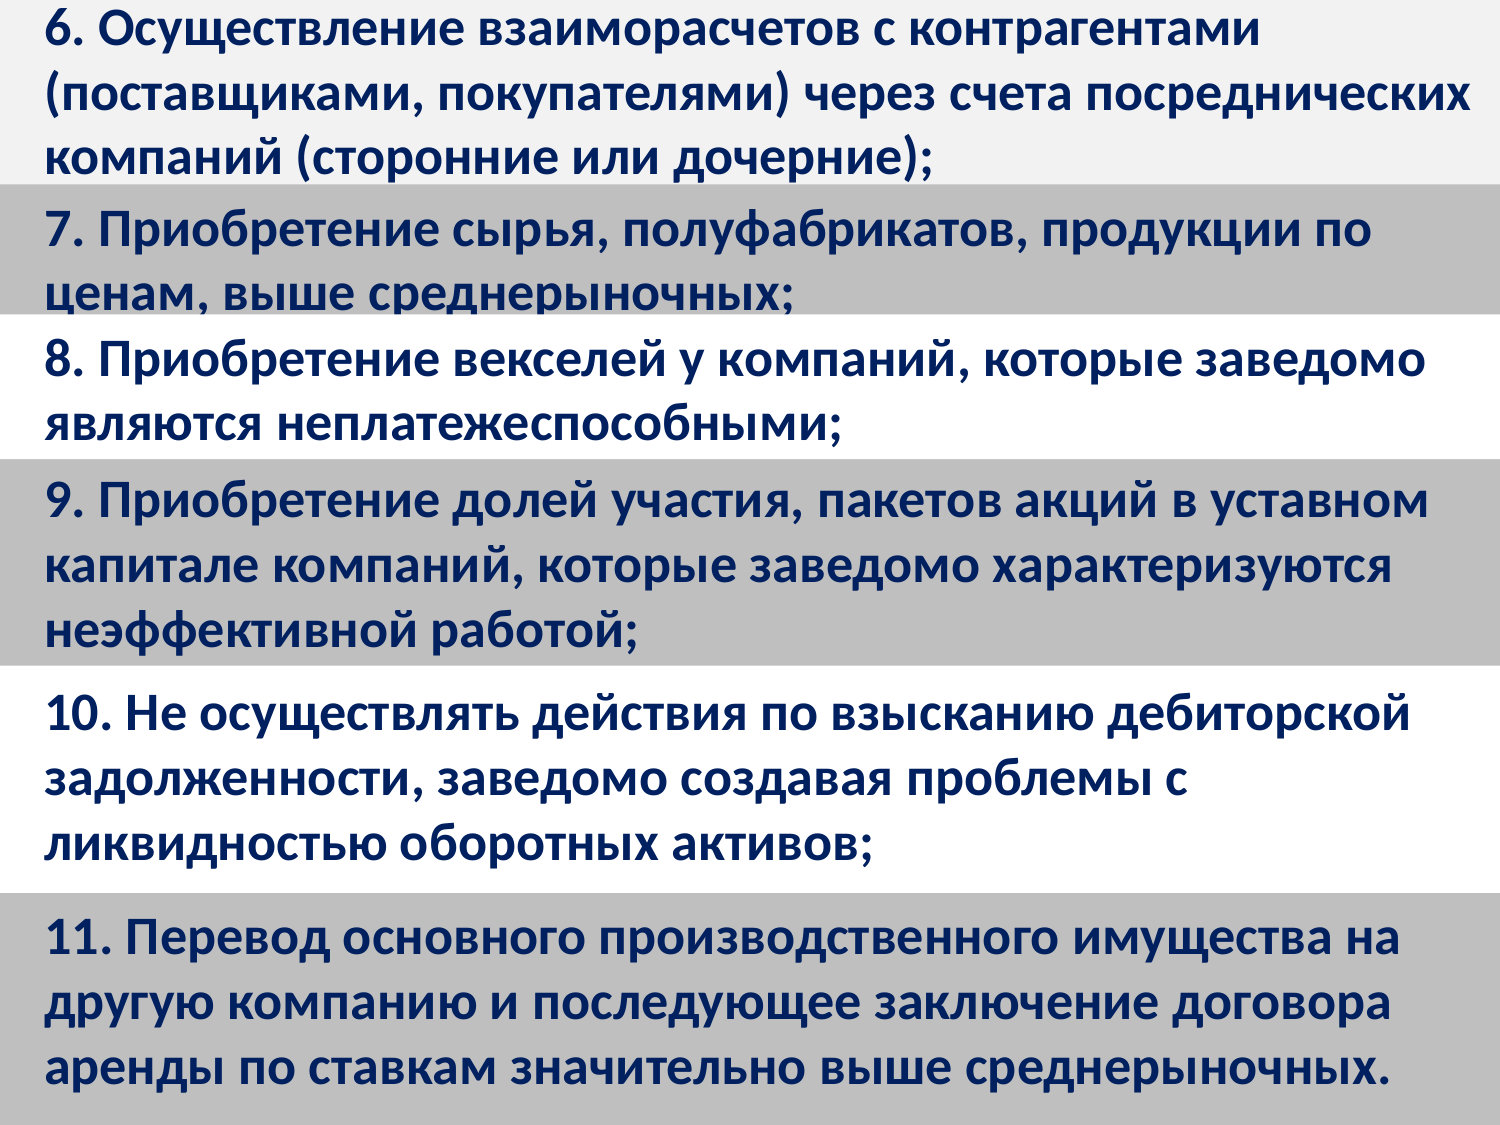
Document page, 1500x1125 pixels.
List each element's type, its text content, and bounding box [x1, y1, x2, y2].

text_box 11. Перевод основного производственного имущества на другую компанию и последующее заключение договора аренды по ставкам значительно выше среднерыночных. [0, 893, 1500, 1125]
text_box 10. Не осуществлять действия по взысканию дебиторской задолженности, заведомо создавая проблемы с ликвидностью оборотных активов; [0, 668, 1500, 879]
text_box 7. Приобретение сырья, полуфабрикатов, продукции по ценам, выше среднерыночных; [0, 184, 1500, 314]
text_box 9. Приобретение долей участия, пакетов акций в уставном капитале компаний, которые заведомо характеризуются неэффективной работой; [0, 460, 1500, 666]
text_box 6. Осуществление взаиморасчетов с контрагентами (поставщиками, покупателями) через счета посреднических компаний (сторонние или дочерние); [0, 0, 1500, 184]
text_box 8. Приобретение векселей у компаний, которые заведомо являются неплатежеспособными; [0, 314, 1500, 460]
